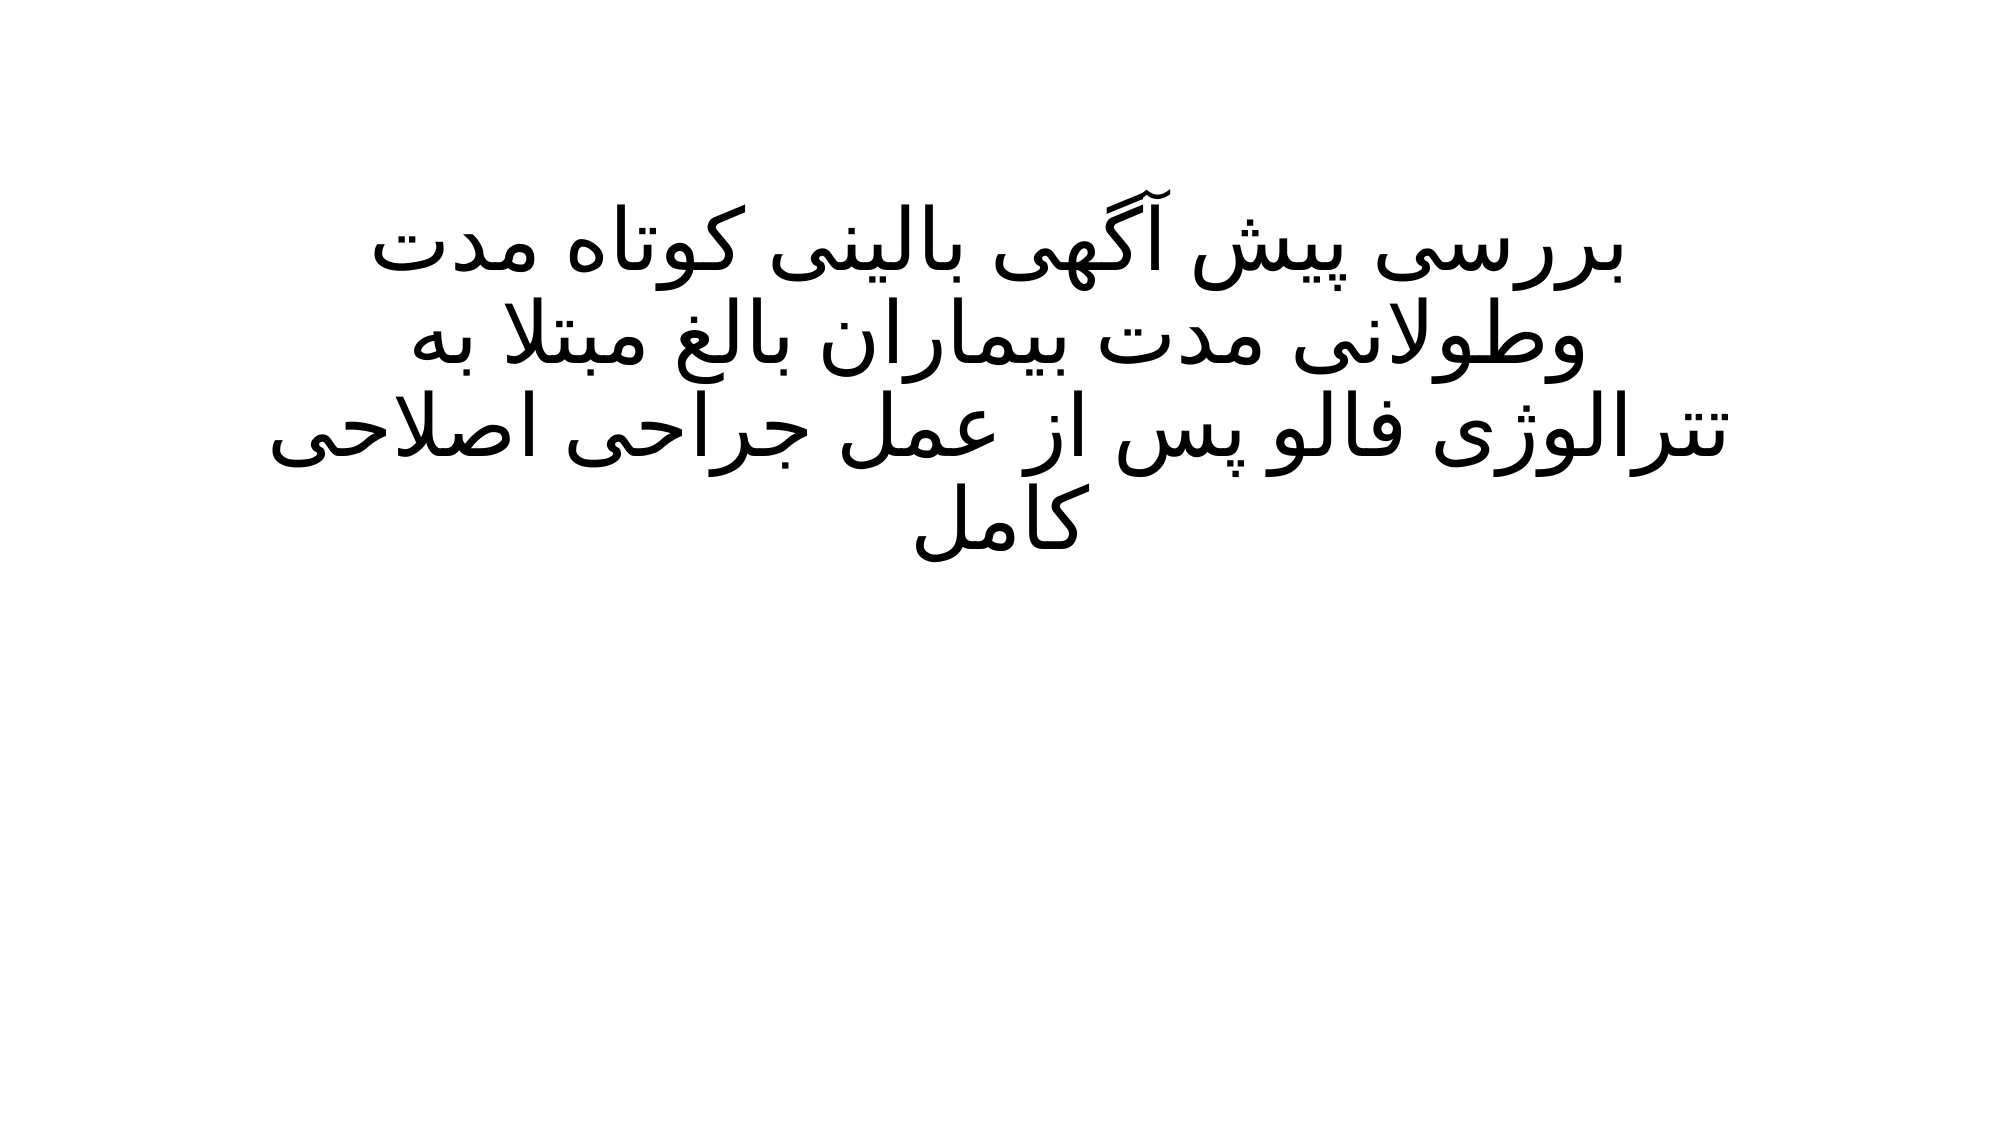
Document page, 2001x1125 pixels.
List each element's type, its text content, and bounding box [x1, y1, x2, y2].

title بررسی پیش آگهی بالینی کوتاه مدت وطولانی مدت بیماران بالغ مبتلا به تترالوژی فالو پس از عمل جراحی اصلاحی کامل [249, 184, 1750, 576]
